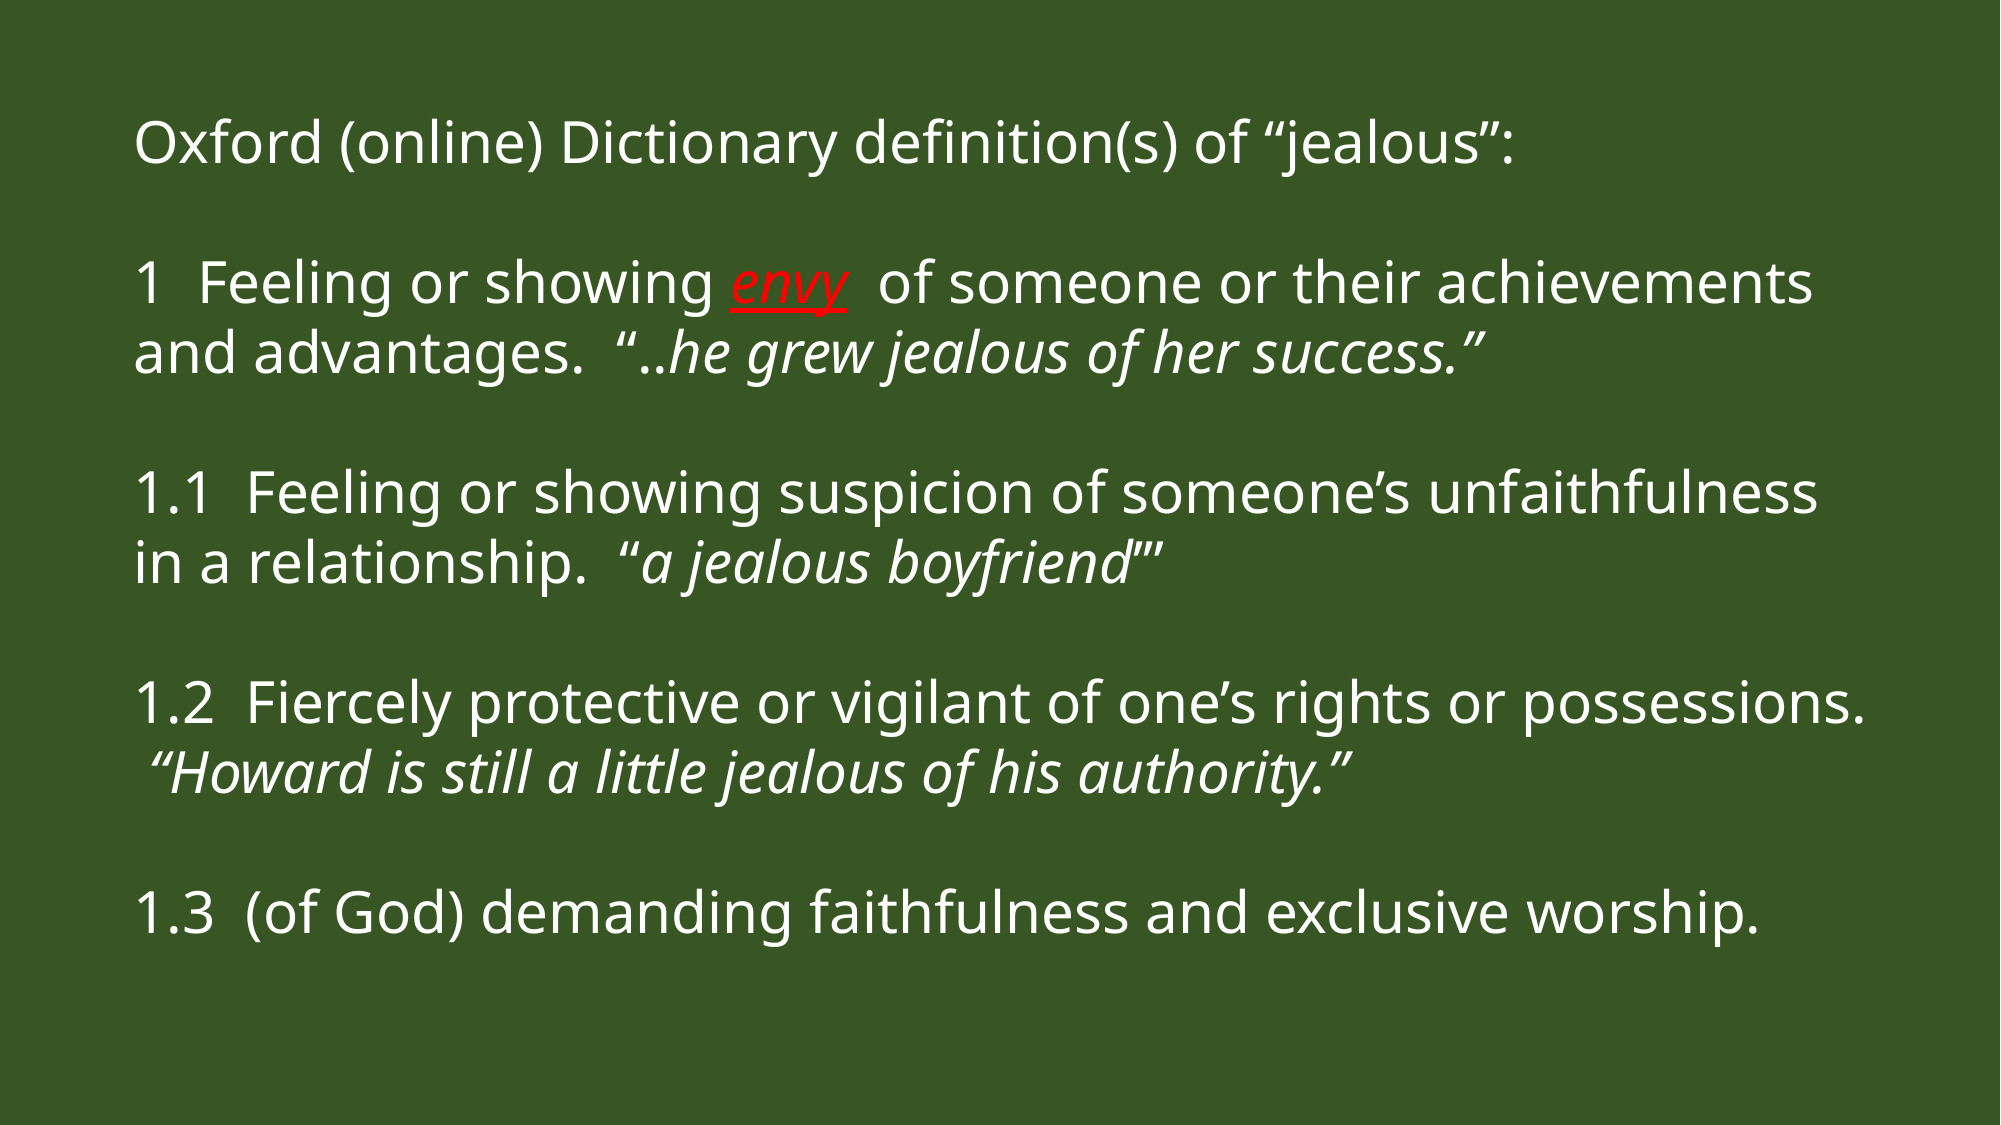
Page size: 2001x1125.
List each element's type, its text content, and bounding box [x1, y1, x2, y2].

text_box Oxford (online) Dictionary definition(s) of “jealous”: 1 Feeling or showing envy of someone or their achievements and advantages. “..he grew jealous of her success.” 1.1 Feeling or showing suspicion of someone’s unfaithfulness in a relationship. “a jealous boyfriend’” 1.2 Fiercely protective or vigilant of one’s rights or possessions. “Howard is still a little jealous of his authority.” 1.3 (of God) demanding faithfulness and exclusive worship. [118, 28, 1894, 953]
